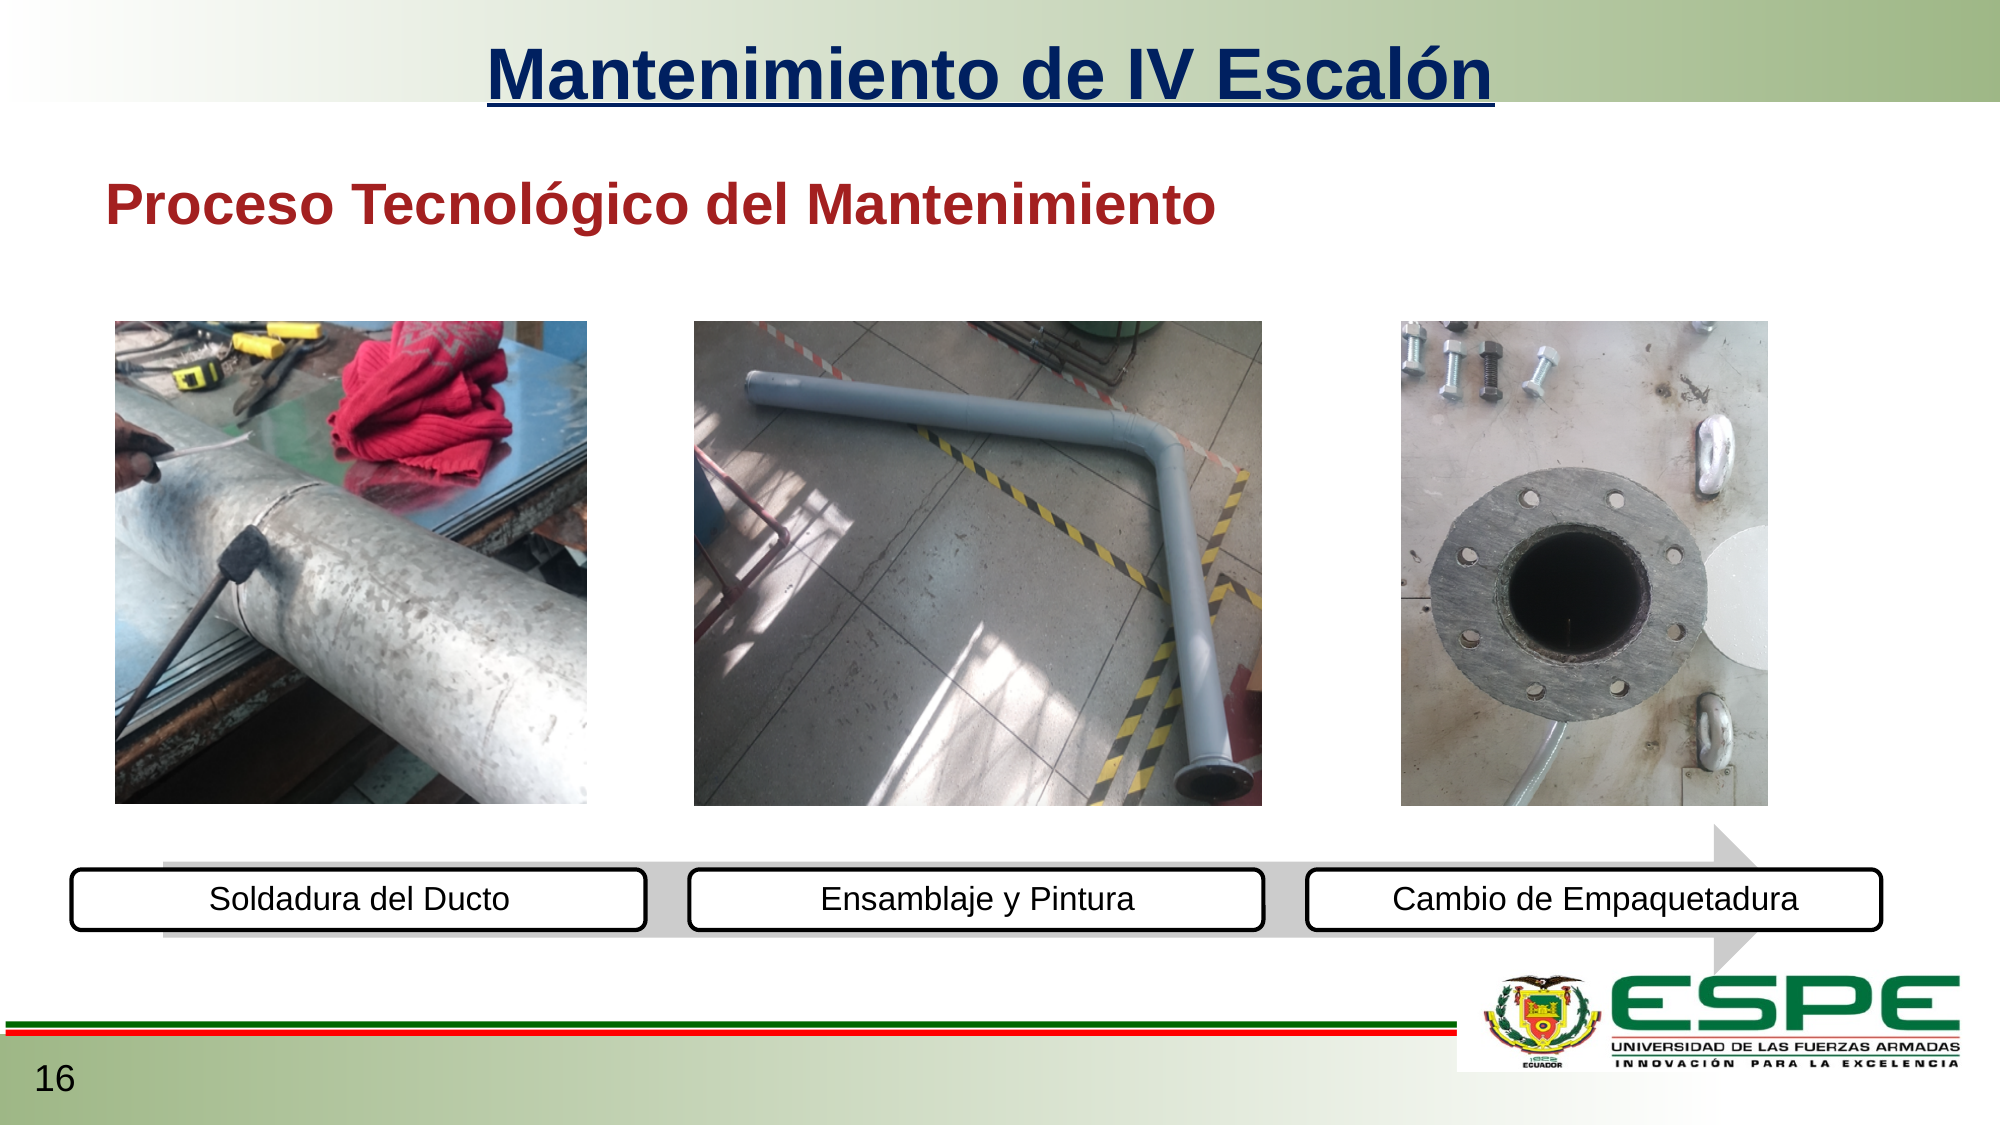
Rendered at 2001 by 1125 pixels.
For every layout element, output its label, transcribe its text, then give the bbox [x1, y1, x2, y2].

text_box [19, 823, 1934, 976]
text_box Mantenimiento de IV Escalón [249, 19, 1733, 197]
picture [1401, 321, 1769, 806]
text_box 16 [19, 1046, 162, 1107]
picture [115, 321, 587, 804]
picture [1456, 968, 1994, 1072]
text_box Proceso Tecnológico del Mantenimiento [90, 158, 1441, 253]
picture [694, 321, 1262, 806]
